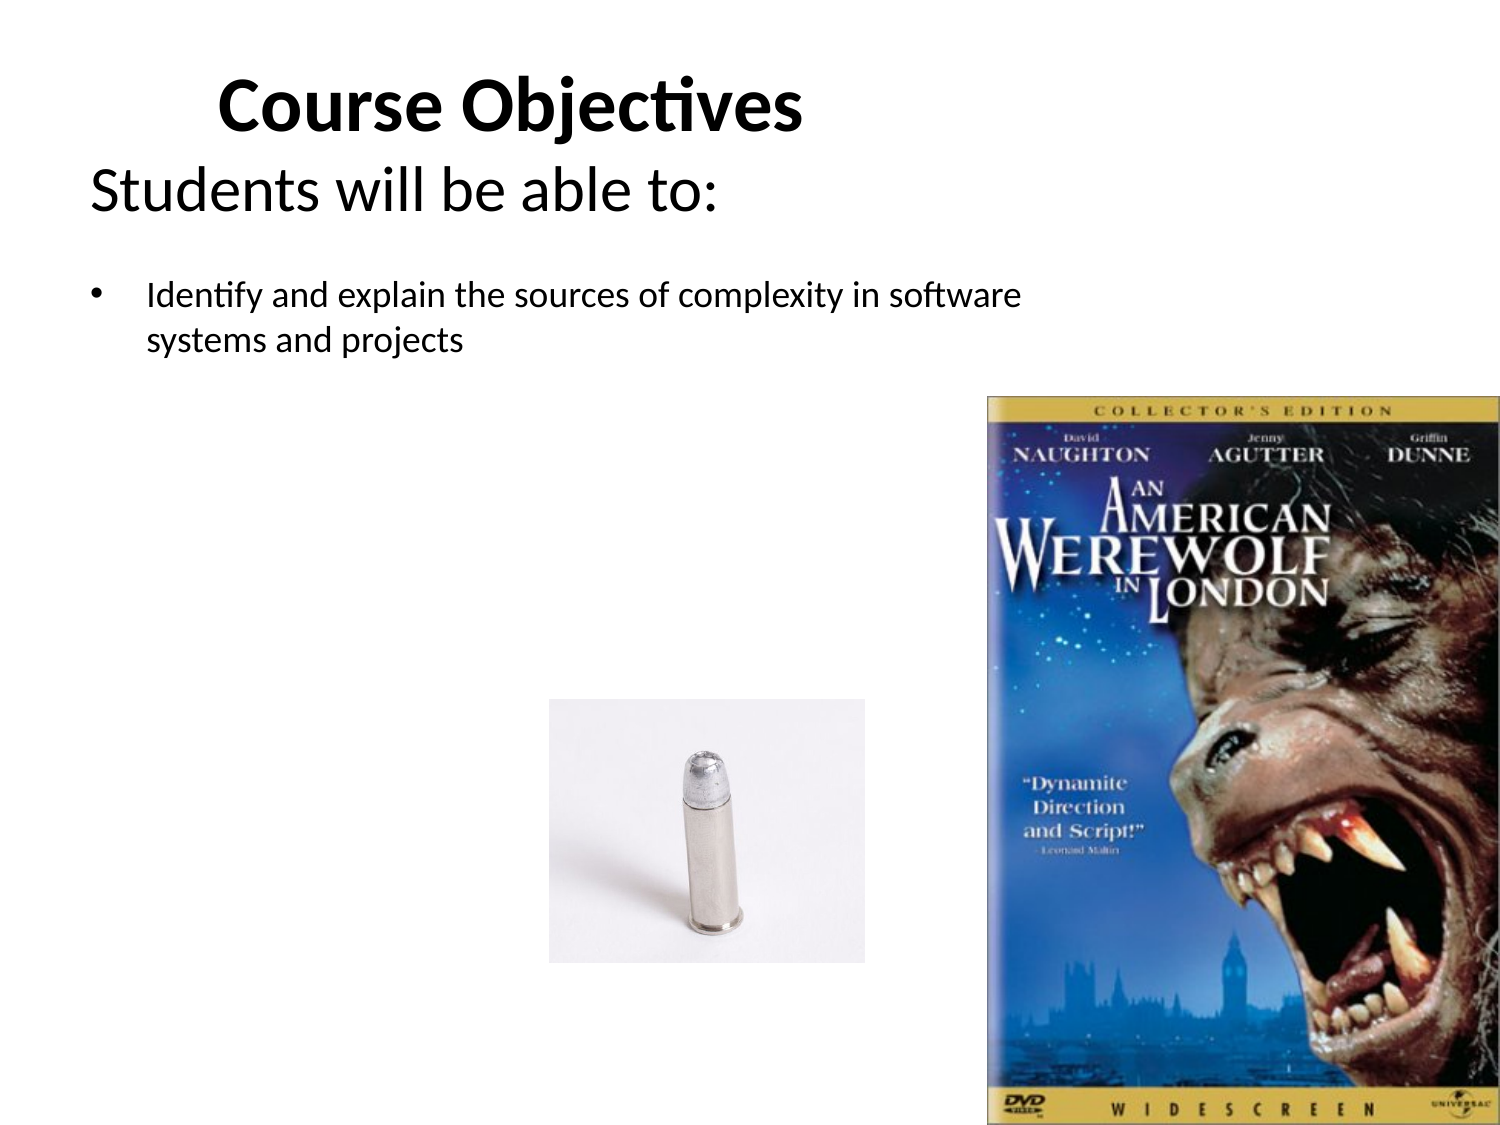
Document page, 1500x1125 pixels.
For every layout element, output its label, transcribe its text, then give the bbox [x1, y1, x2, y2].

title Course Objectives Students will be able to: [75, 45, 1425, 233]
picture [549, 699, 866, 963]
picture [987, 395, 1500, 1125]
list Identify and explain the sources of complexity in software systems and projects [75, 262, 1425, 1005]
